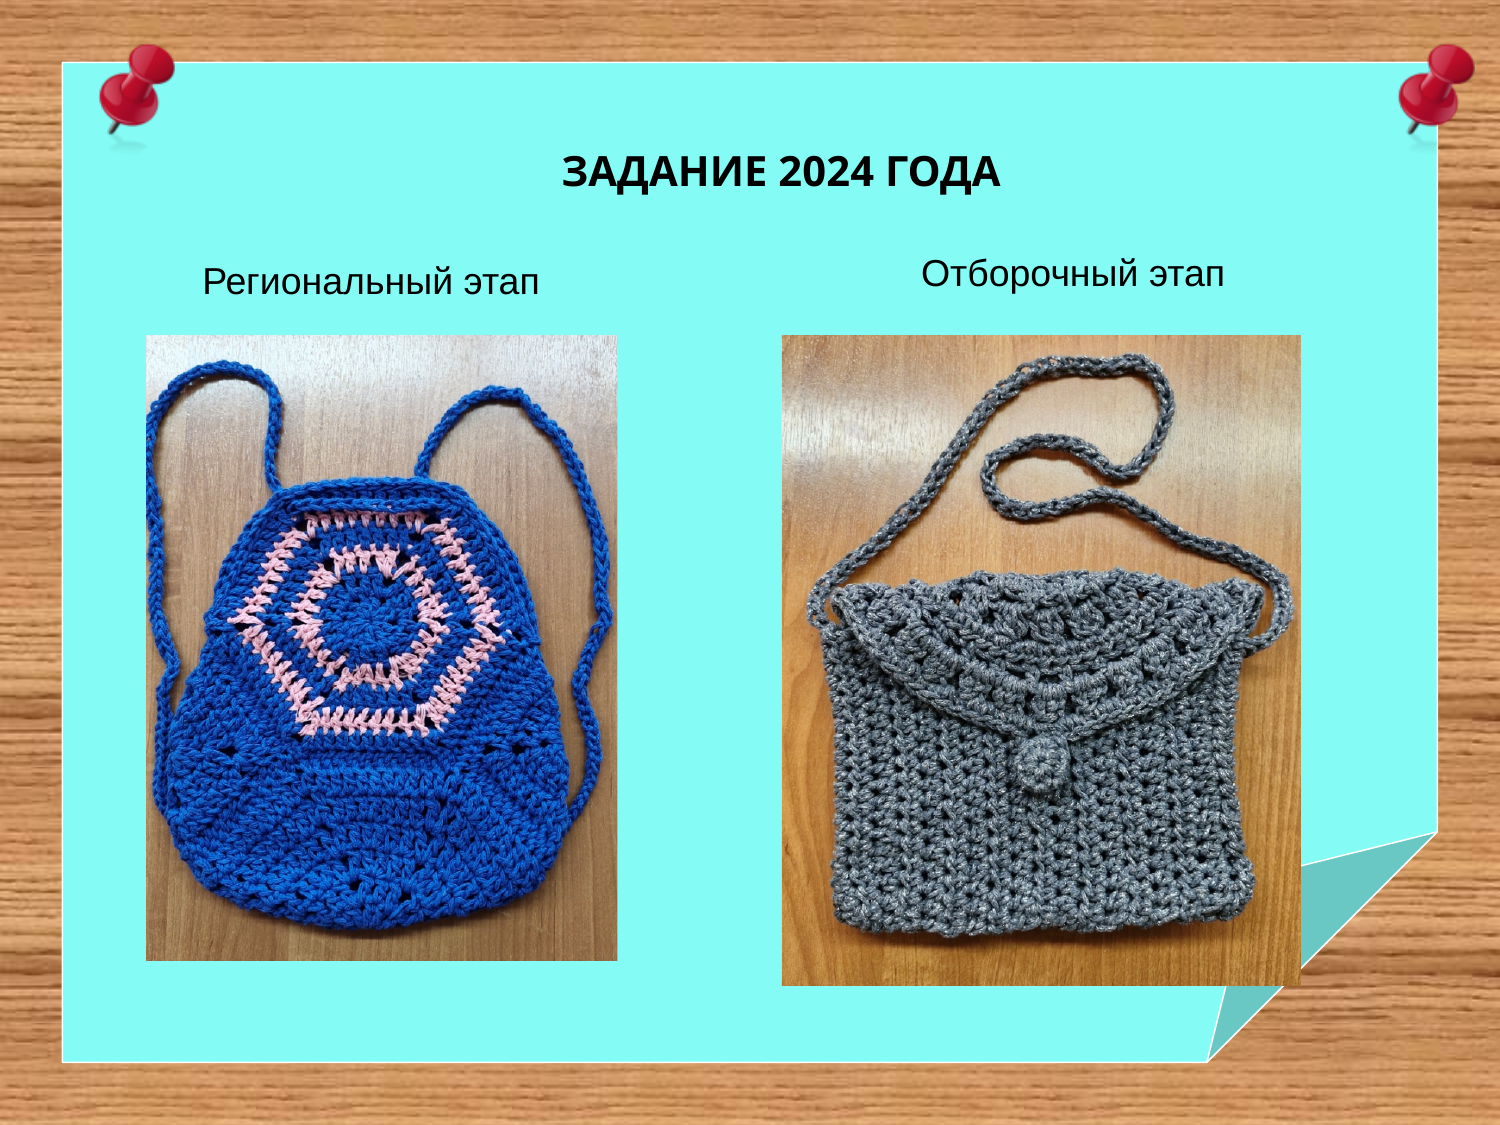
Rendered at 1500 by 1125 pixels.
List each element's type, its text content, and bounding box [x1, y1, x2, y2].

text_box Отборочный этап [906, 241, 1282, 302]
text_box Региональный этап [187, 249, 575, 310]
text_box [62, 62, 1438, 1063]
picture [0, 0, 1500, 1125]
text_box ЗАДАНИЕ 2024 ГОДА [125, 137, 1438, 203]
